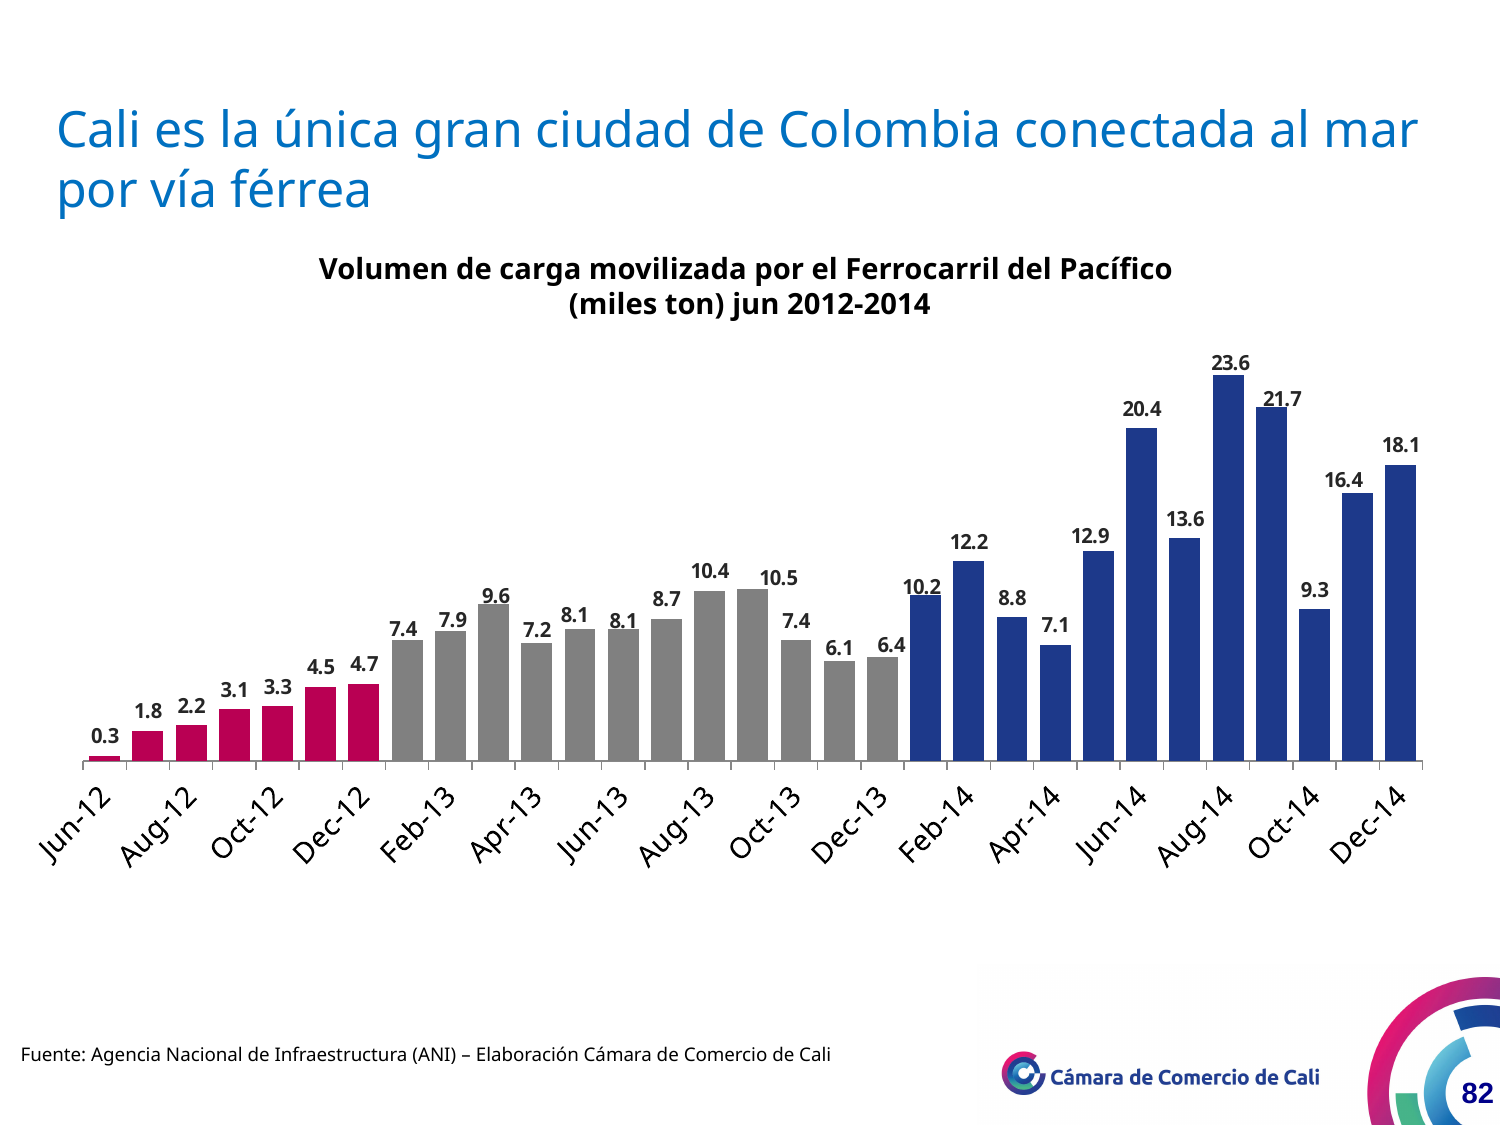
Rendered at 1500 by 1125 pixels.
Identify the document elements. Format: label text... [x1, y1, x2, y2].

text_box Fuente: Agencia Nacional de Infraestructura (ANI) – Elaboración Cámara de Comercio de Cali [5, 1035, 1329, 1073]
text_box Cali es la única gran ciudad de Colombia conectada al mar por vía férrea [41, 89, 1500, 185]
text_box Volumen de carga movilizada por el Ferrocarril del Pacífico (miles ton) jun 2012-2014 [41, 243, 1459, 329]
picture [977, 964, 1500, 1125]
chart [29, 337, 1453, 922]
